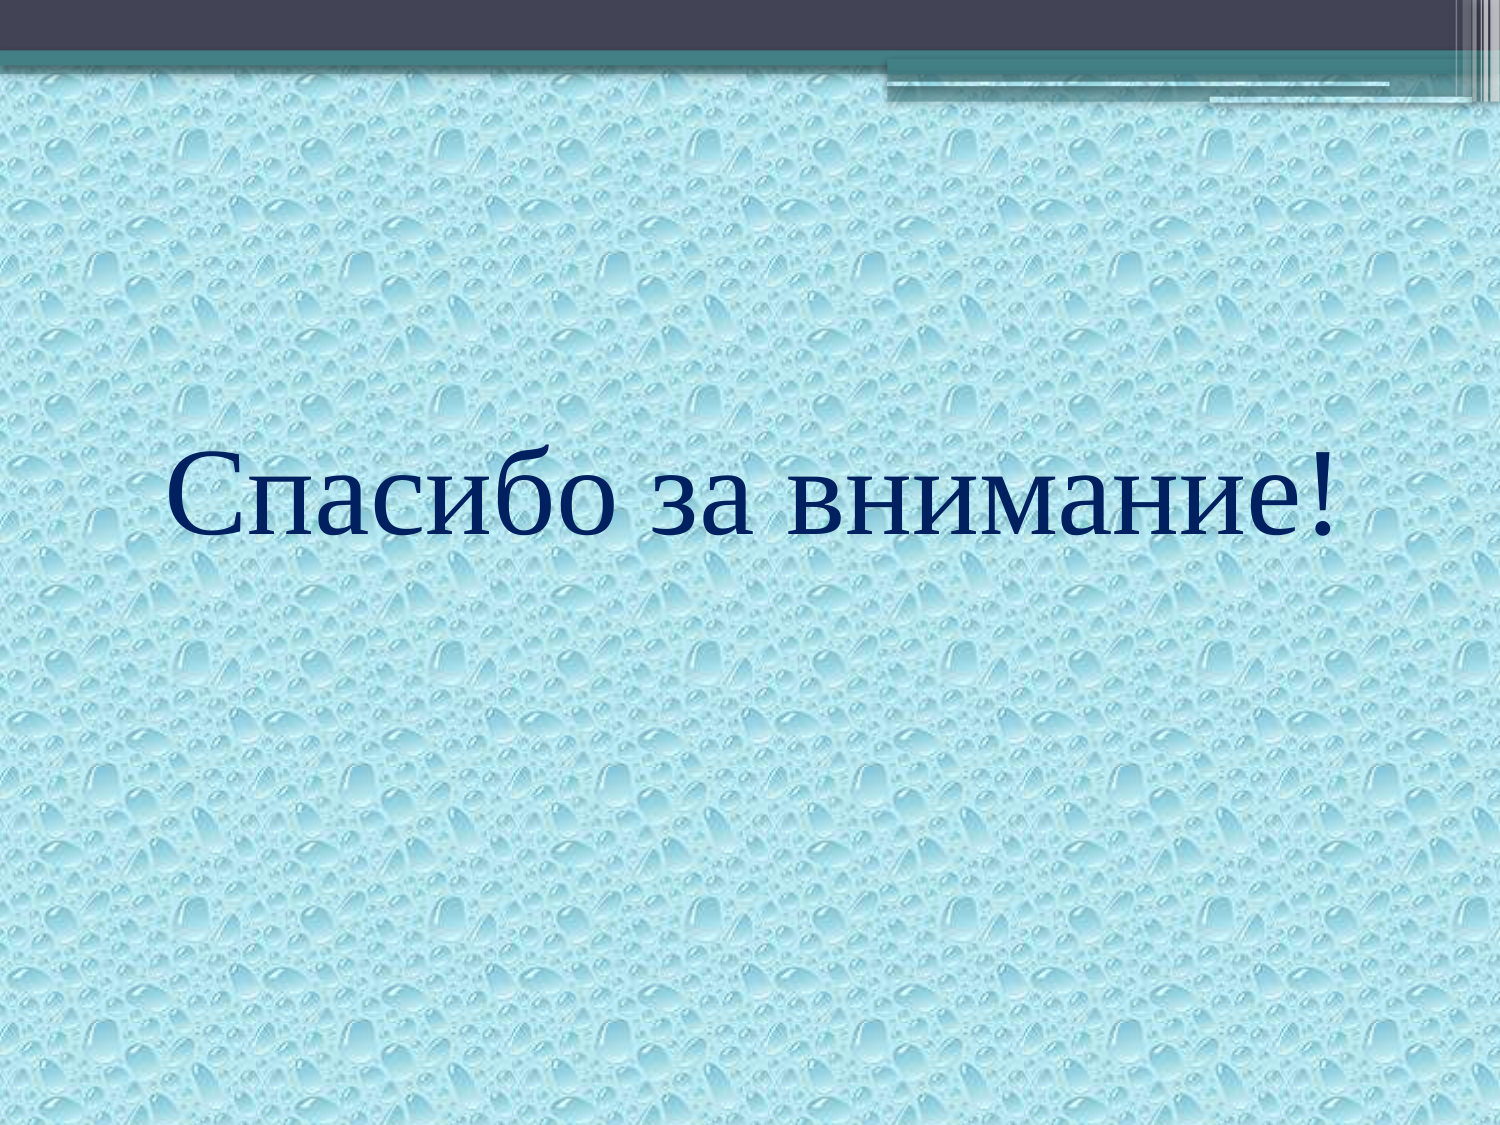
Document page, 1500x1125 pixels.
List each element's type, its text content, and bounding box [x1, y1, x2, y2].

title Спасибо за внимание! [150, 397, 1500, 573]
picture [0, 74, 1500, 1125]
